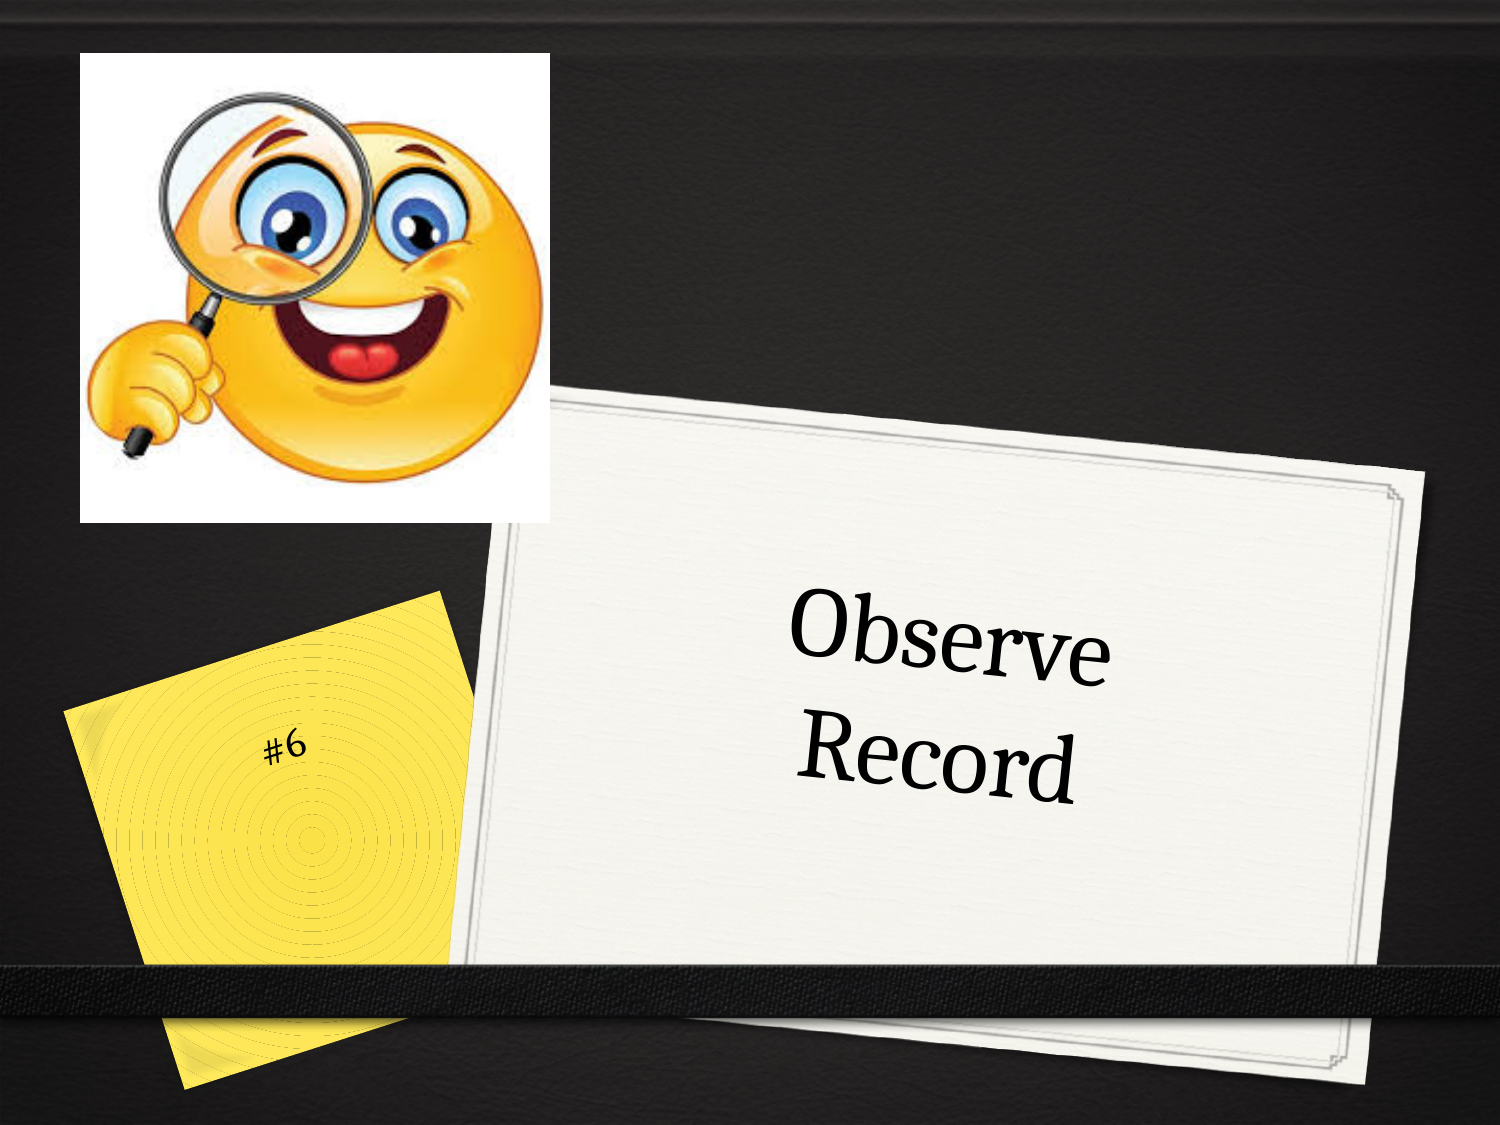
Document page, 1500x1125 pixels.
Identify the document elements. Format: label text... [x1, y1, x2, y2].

picture [69, 693, 152, 773]
title Observe Record [536, 522, 1355, 867]
subtitle #6 [80, 650, 517, 939]
picture [0, 53, 1500, 1102]
